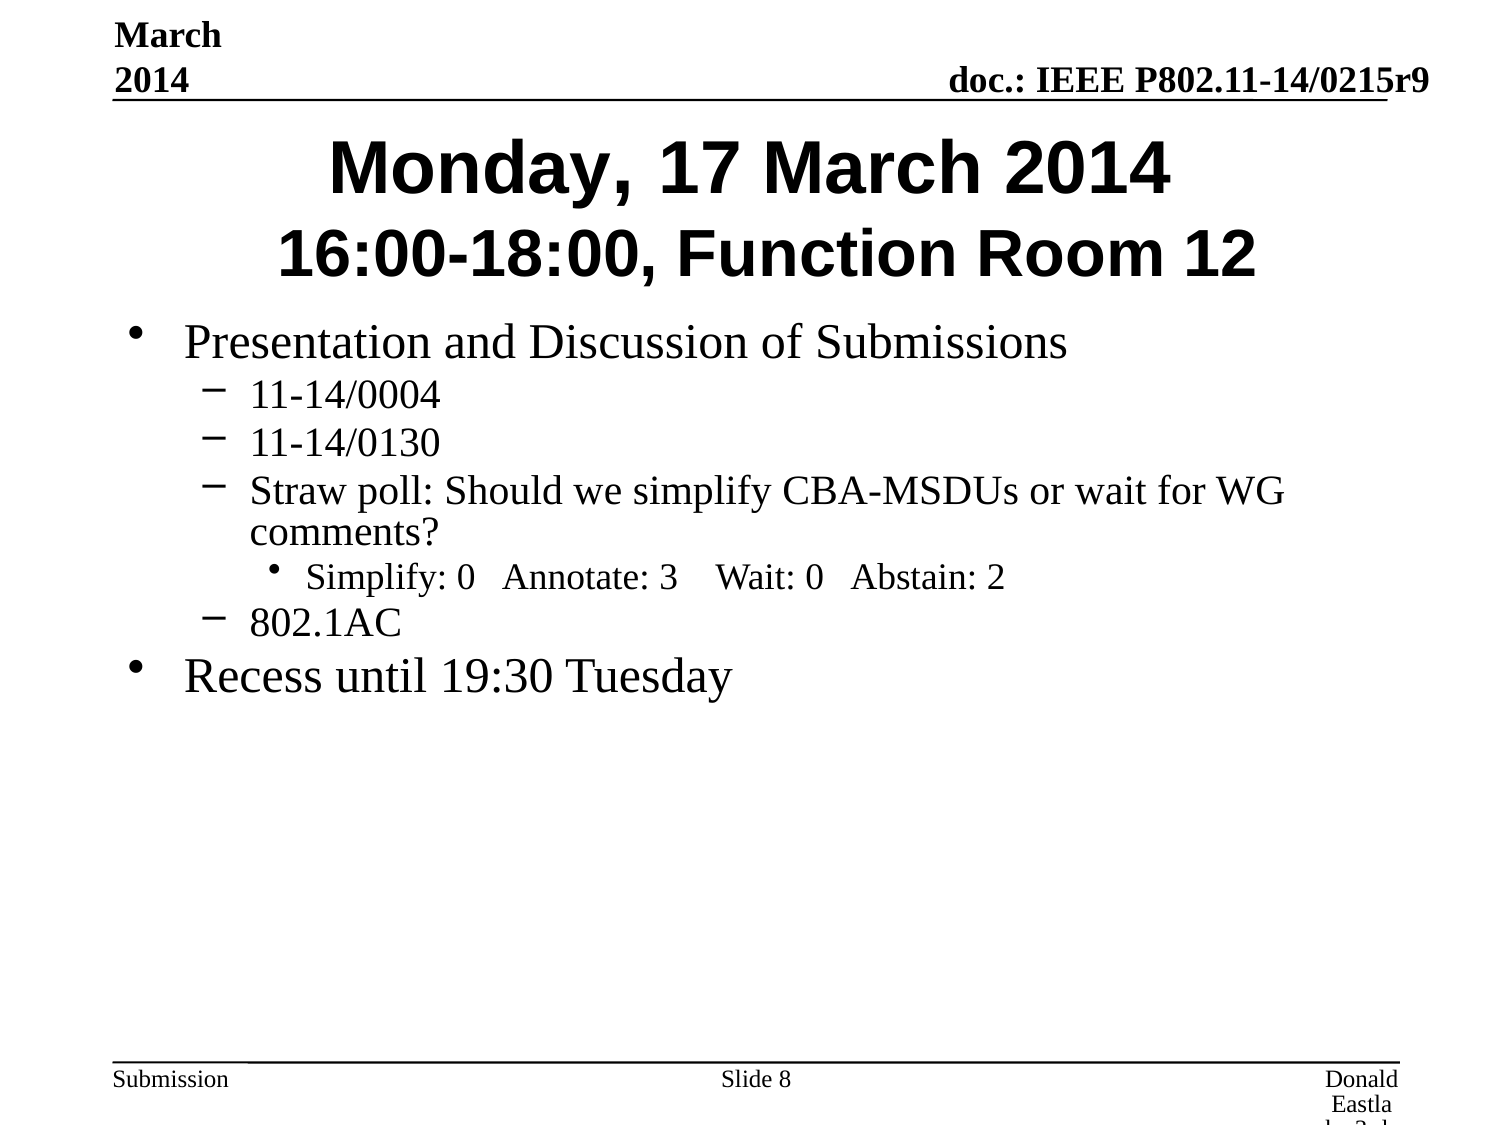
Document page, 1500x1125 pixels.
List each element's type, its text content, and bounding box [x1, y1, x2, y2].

slide_number Slide 8 [712, 1063, 800, 1093]
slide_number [114, 54, 290, 100]
footer Donald Eastlake 3rd, Huawei Technologies [1325, 1063, 1402, 1093]
title Monday, 17 March 2014 16:00-18:00, Function Room 12 [112, 112, 1388, 288]
list Presentation and Discussion of Submissions 11-14/0004 11-14/0130 Straw poll: Should we simplify CBA-MSDUs or wait for WG comments? Simplify: 0 Annotate: 3 Wait: 0 Abstain: 2 802.1AC Recess until 19:30 Tuesday [112, 312, 1413, 1063]
